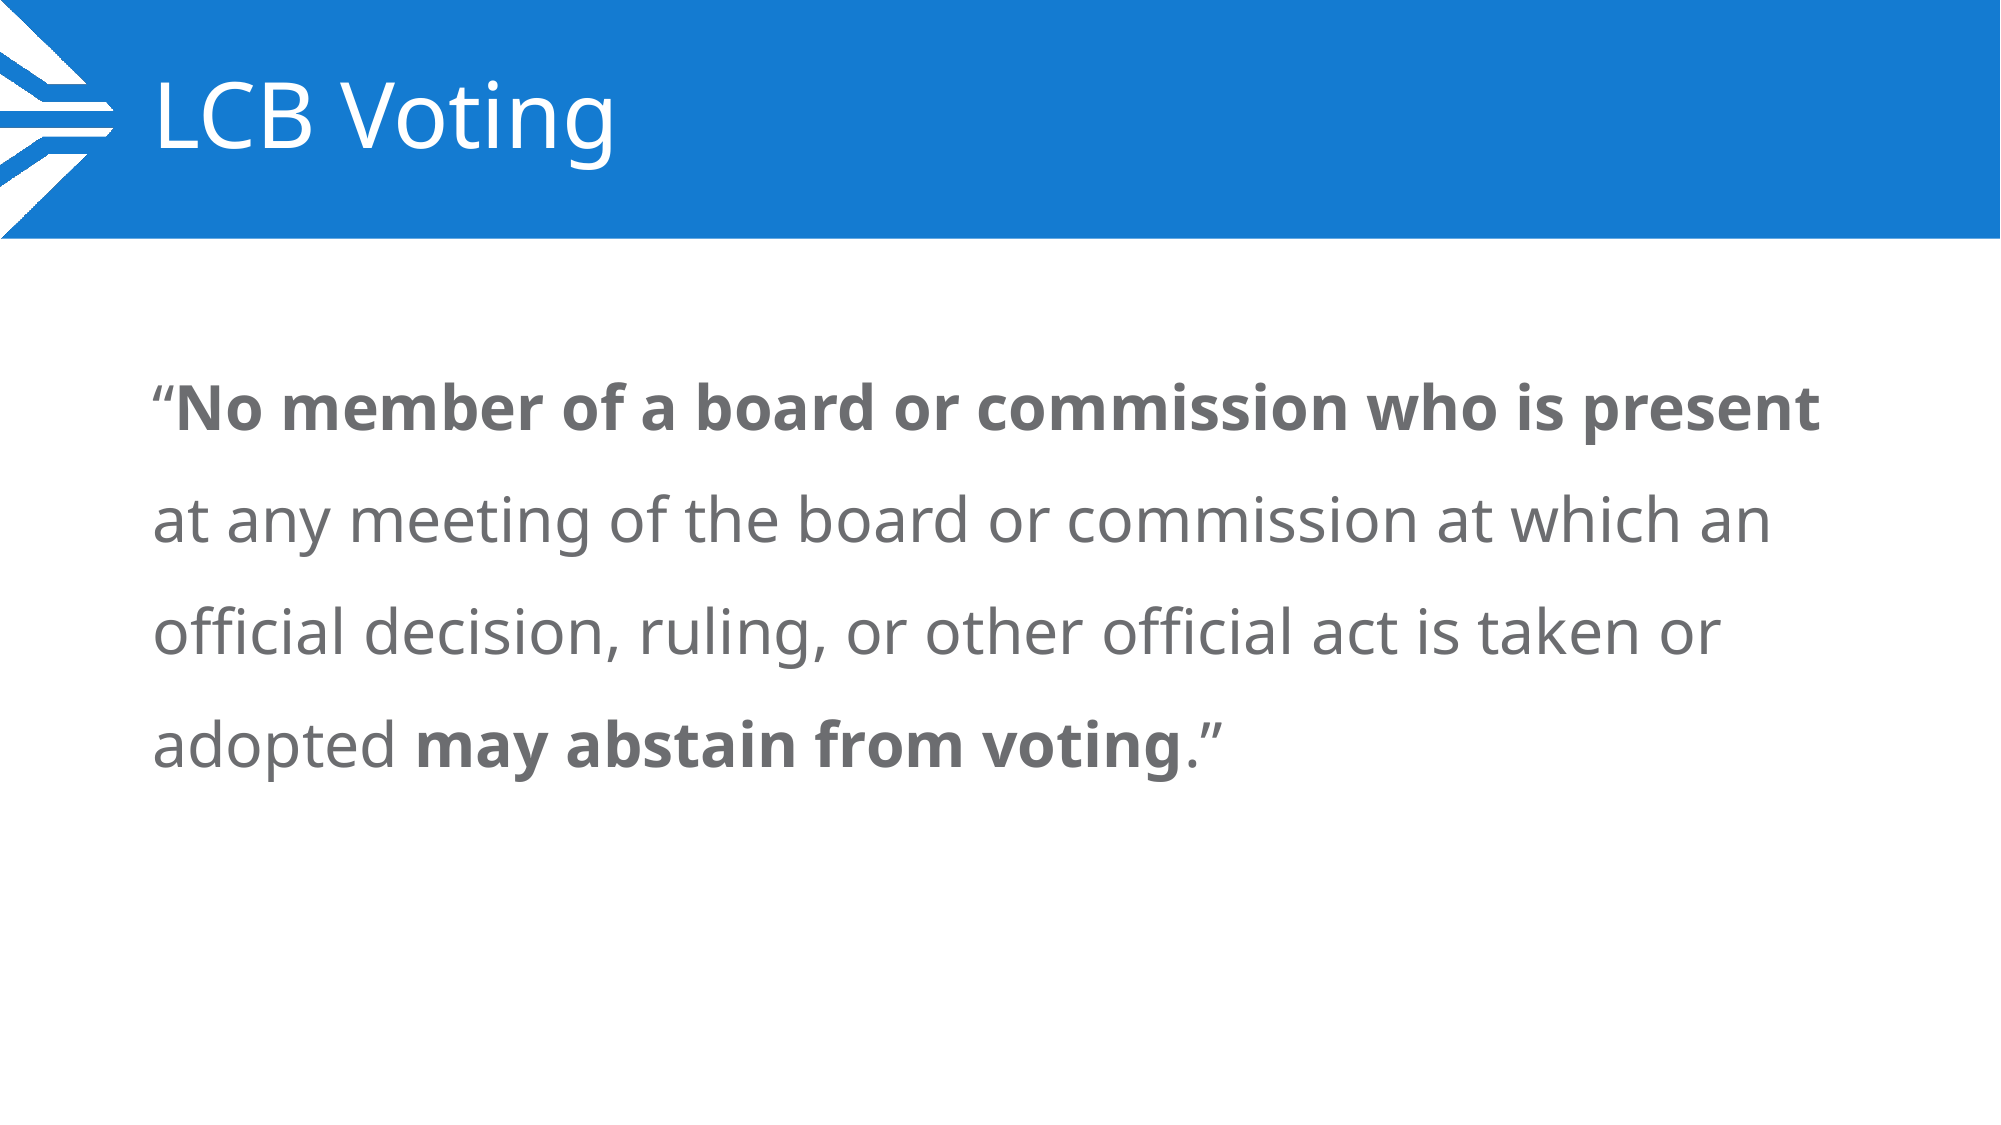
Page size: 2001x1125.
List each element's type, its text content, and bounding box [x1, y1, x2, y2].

picture [0, 0, 114, 239]
text_box “No member of a board or commission who is present at any meeting of the board or commission at which an official decision, ruling, or other official act is taken or adopted may abstain from voting.” [137, 322, 1863, 994]
title LCB Voting [137, 39, 1623, 200]
